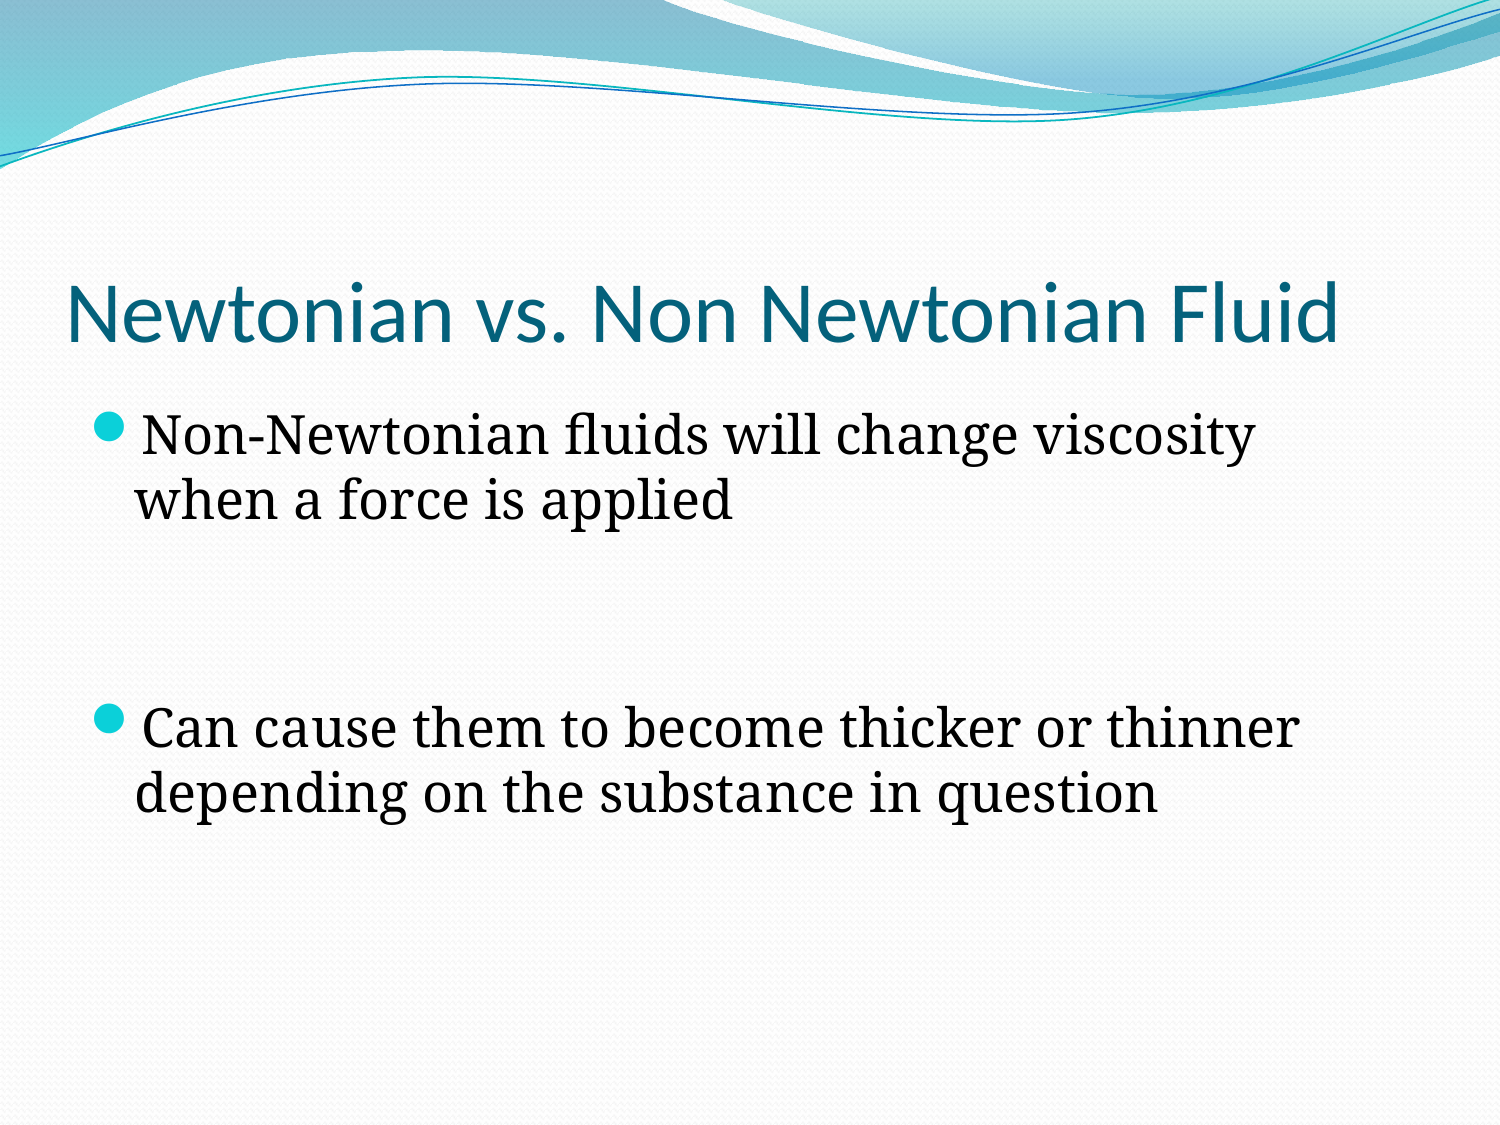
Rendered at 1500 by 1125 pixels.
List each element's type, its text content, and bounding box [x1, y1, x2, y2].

title Newtonian vs. Non Newtonian Fluid [64, 172, 1415, 361]
list Non-Newtonian fluids will change viscosity when a force is applied Can cause them to become thicker or thinner depending on the substance in question [75, 317, 1425, 1038]
